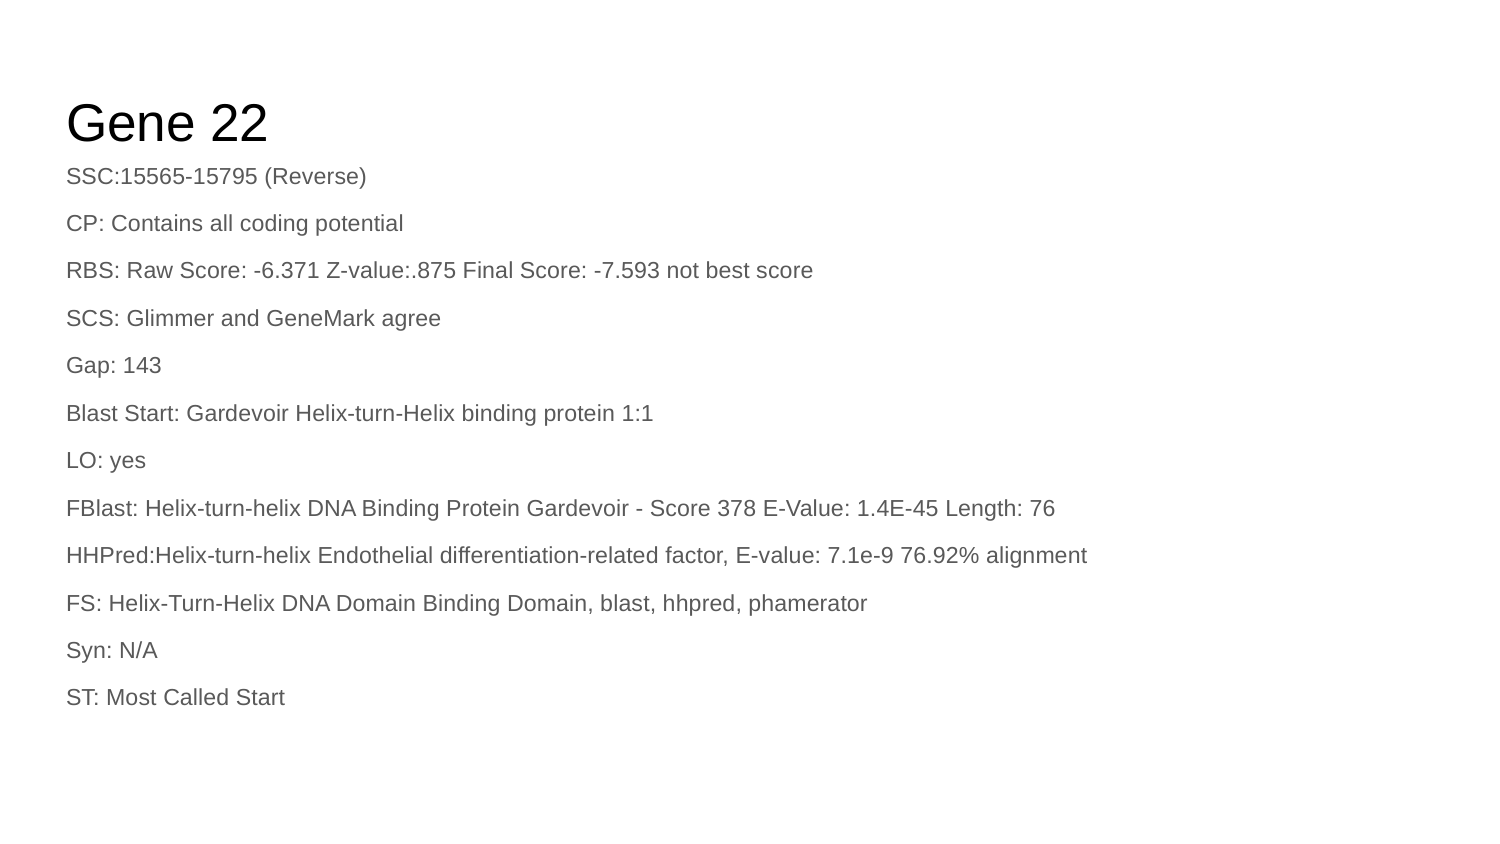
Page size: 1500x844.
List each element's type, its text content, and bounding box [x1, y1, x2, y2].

list SSC:15565-15795 (Reverse) CP: Contains all coding potential RBS: Raw Score: -6.371 Z-value:.875 Final Score: -7.593 not best score SCS: Glimmer and GeneMark agree Gap: 143 Blast Start: Gardevoir Helix-turn-Helix binding protein 1:1 LO: yes FBlast: Helix-turn-helix DNA Binding Protein Gardevoir - Score 378 E-Value: 1.4E-45 Length: 76 HHPred:Helix-turn-helix Endothelial differentiation-related factor, E-value: 7.1e-9 76.92% alignment FS: Helix-Turn-Helix DNA Domain Binding Domain, blast, hhpred, phamerator Syn: N/A ST: Most Called Start [51, 141, 1449, 844]
title Gene 22 [51, 72, 1449, 141]
